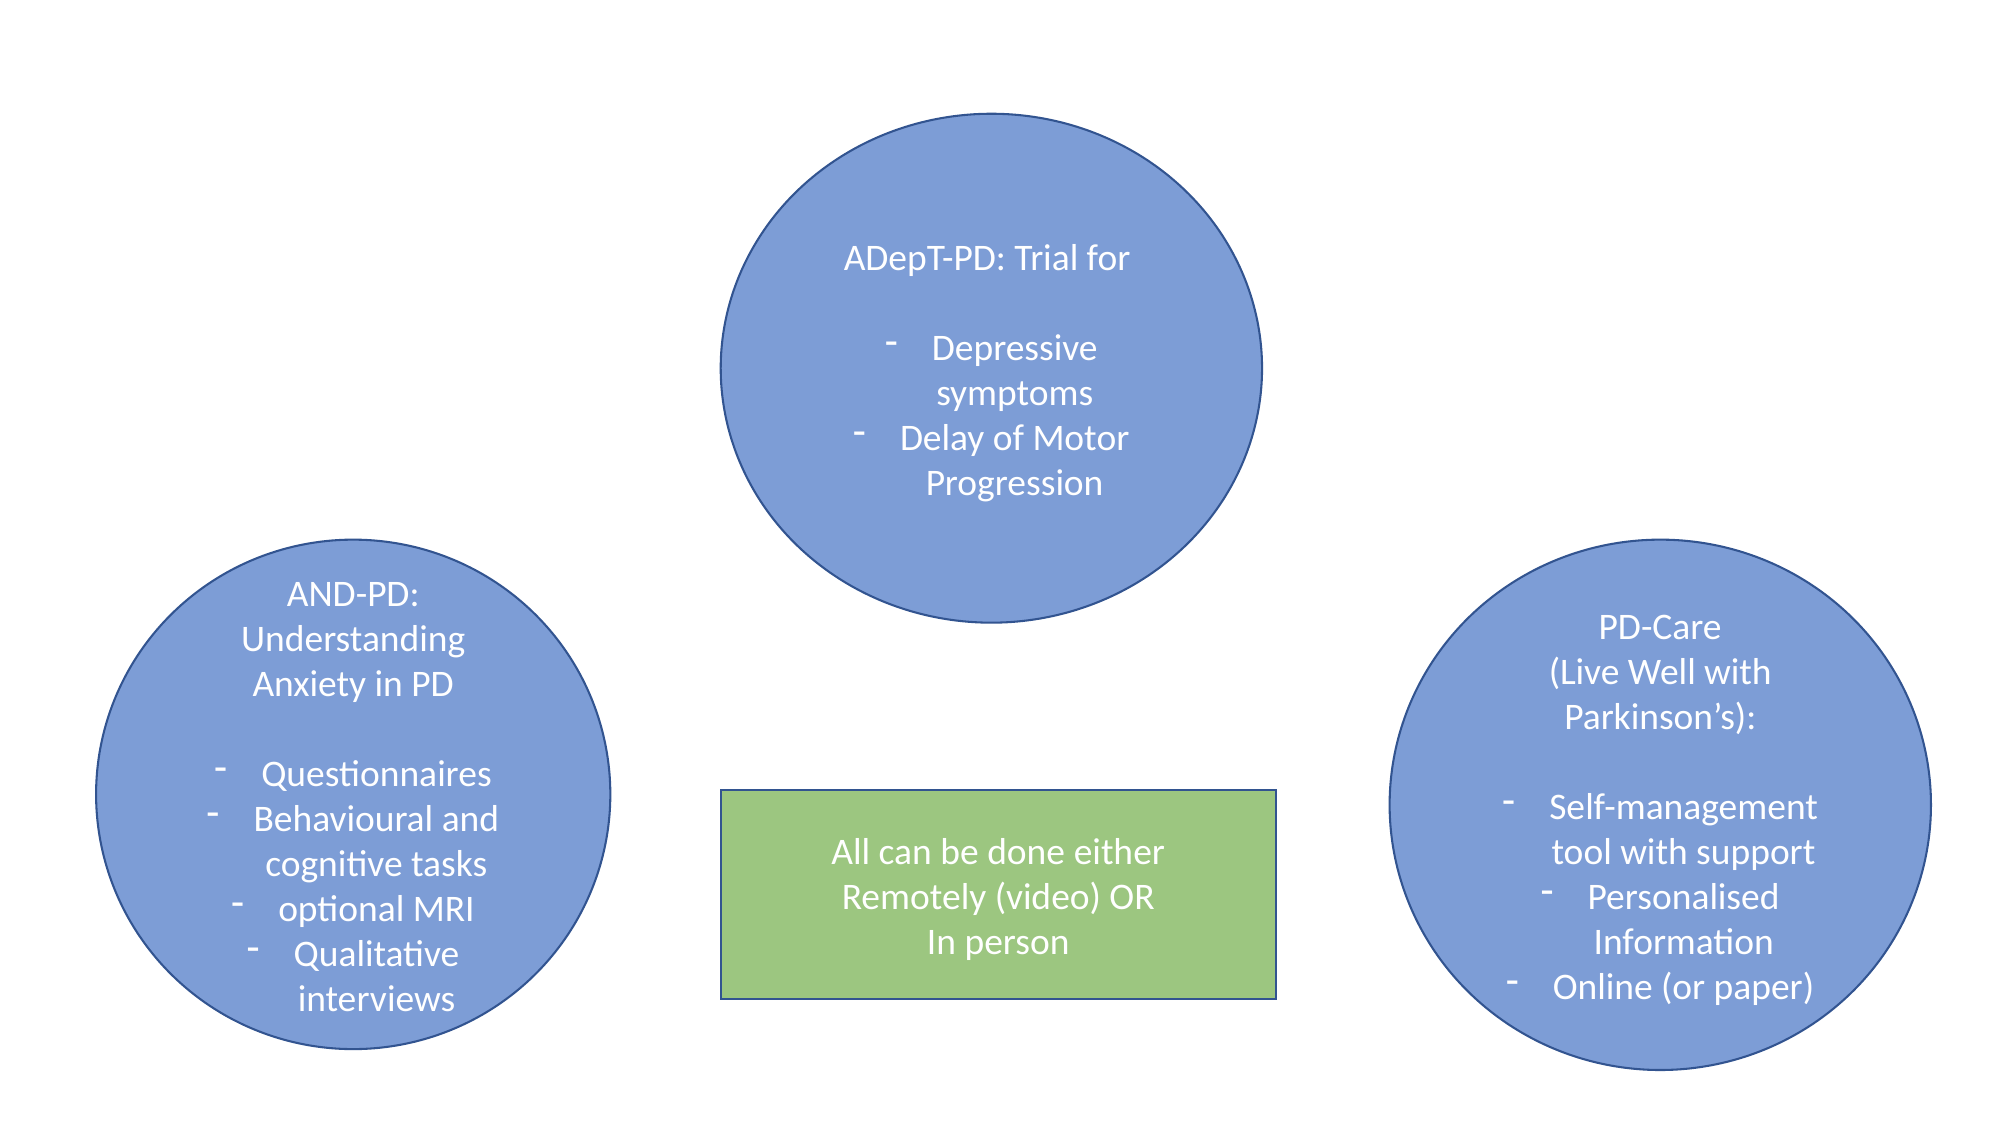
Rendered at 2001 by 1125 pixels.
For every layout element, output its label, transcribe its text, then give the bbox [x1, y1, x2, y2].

text_box AND-PD: Understanding Anxiety in PD Questionnaires Behavioural and cognitive tasks optional MRI Qualitative interviews [95, 538, 612, 1051]
text_box All can be done either Remotely (video) OR In person [720, 789, 1277, 1000]
text_box ADepT-PD: Trial for Depressive symptoms Delay of Motor Progression [719, 112, 1264, 624]
text_box PD-Care (Live Well with Parkinson’s): Self-management tool with support Personalised Information Online (or paper) [1388, 538, 1933, 1072]
